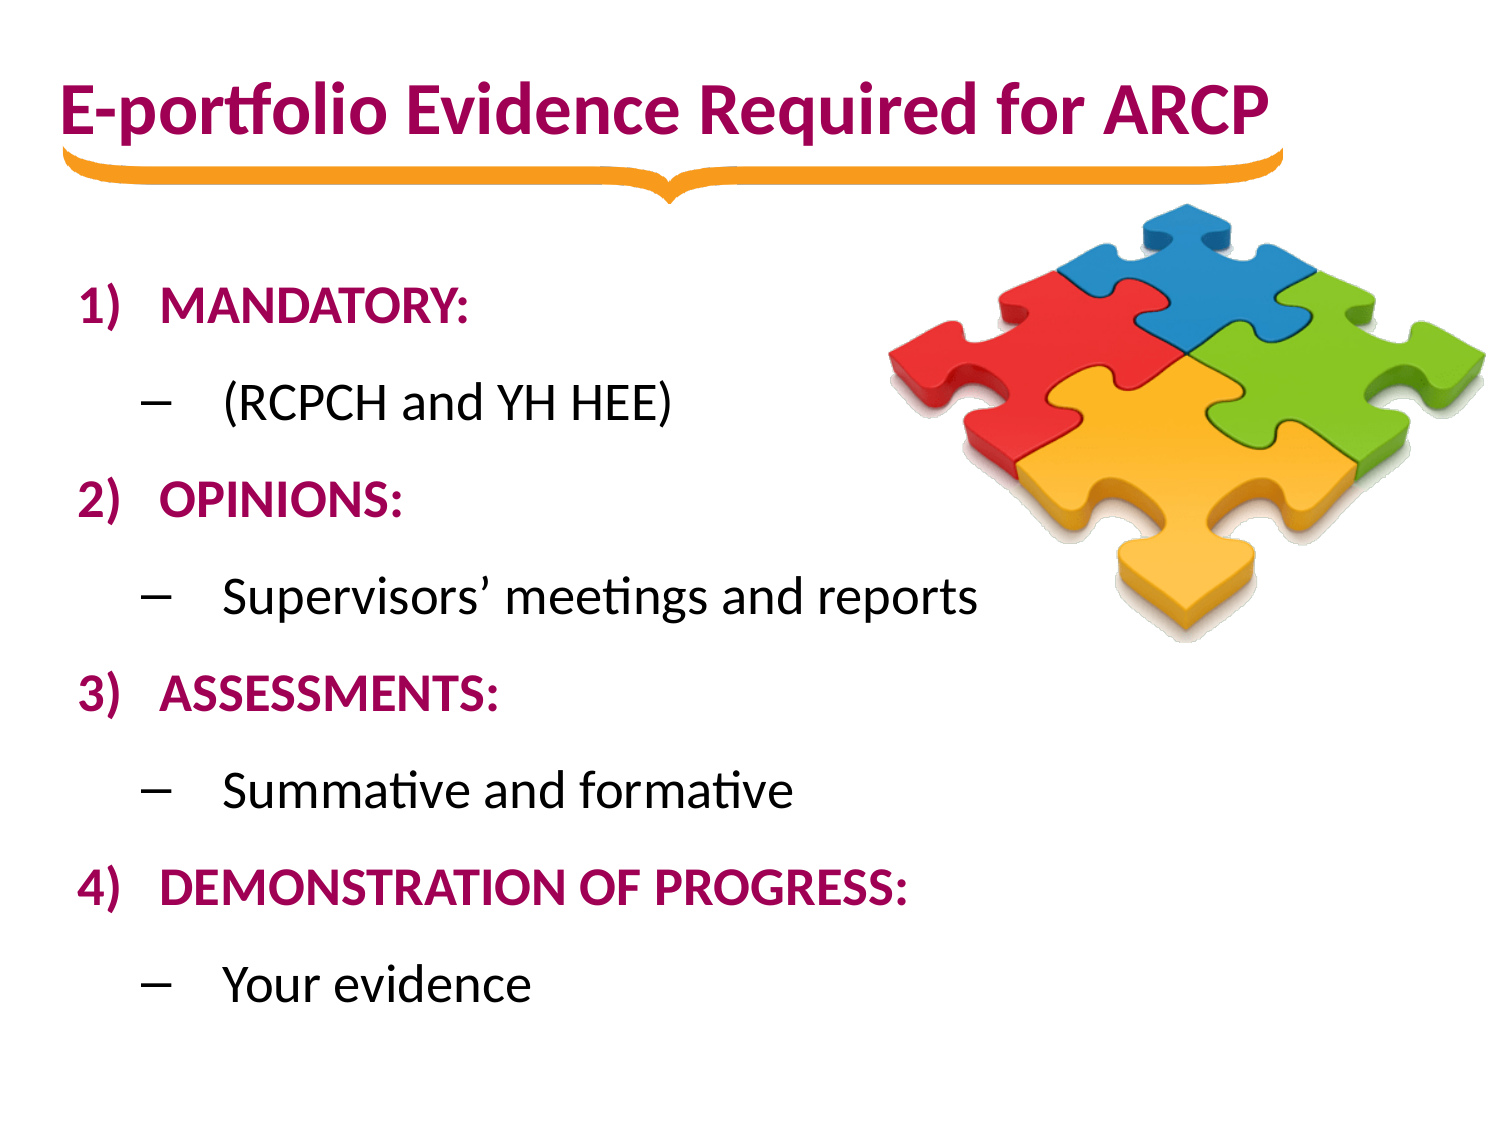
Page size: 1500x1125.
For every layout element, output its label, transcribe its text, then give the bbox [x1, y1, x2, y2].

title E-portfolio Evidence Required for ARCP [44, 35, 1413, 175]
list MANDATORY: (RCPCH and YH HEE) OPINIONS: Supervisors’ meetings and reports ASSESSMENTS: Summative and formative DEMONSTRATION OF PROGRESS: Your evidence [62, 261, 1427, 1030]
picture [62, 144, 1486, 643]
